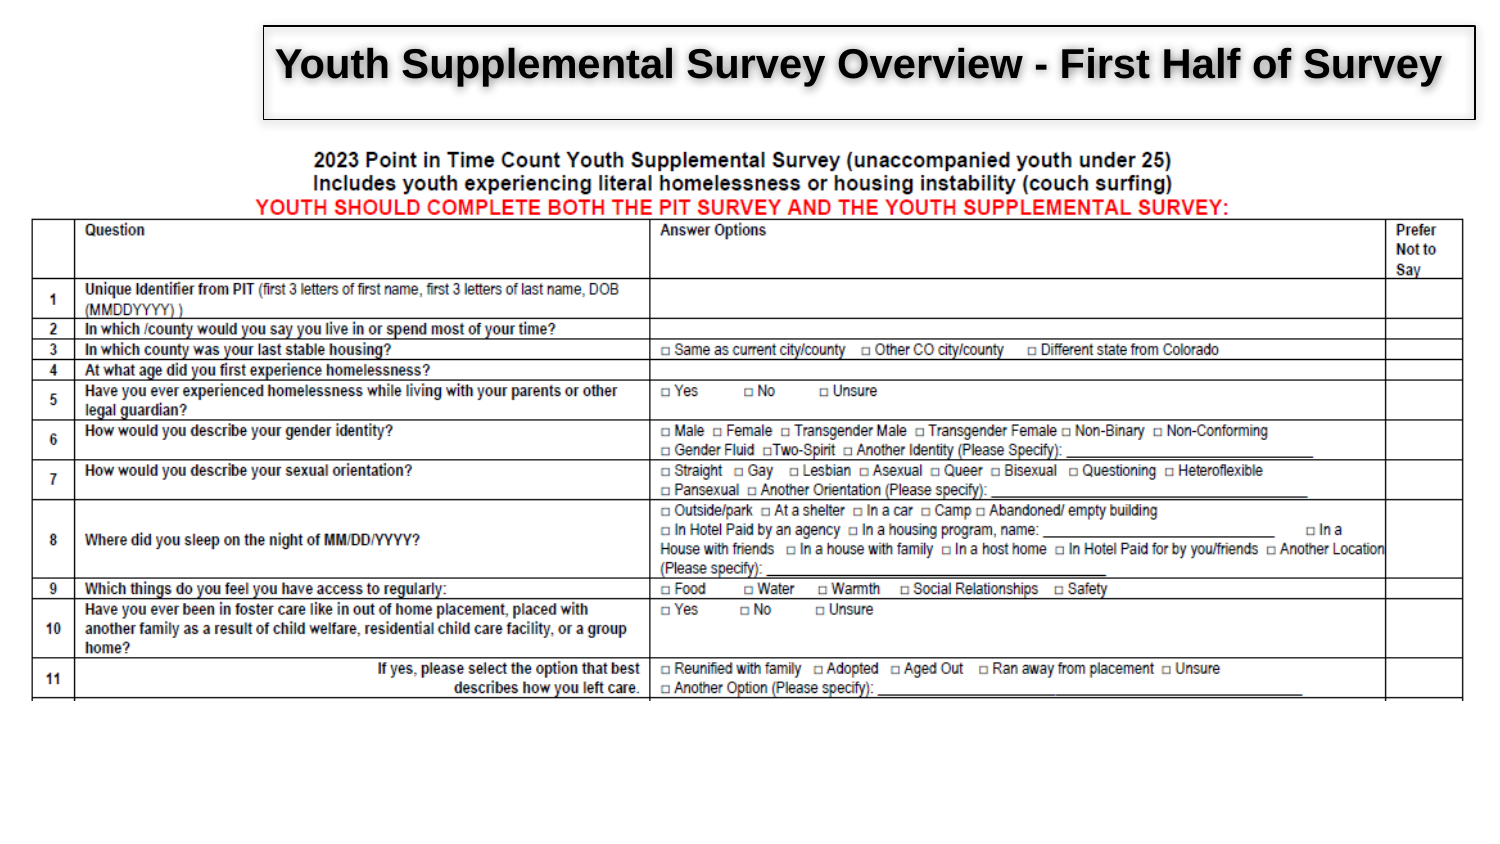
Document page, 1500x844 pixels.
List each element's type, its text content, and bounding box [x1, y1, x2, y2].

text_box Youth Supplemental Survey Overview - First Half of Survey [263, 25, 1475, 120]
picture [24, 143, 1476, 701]
